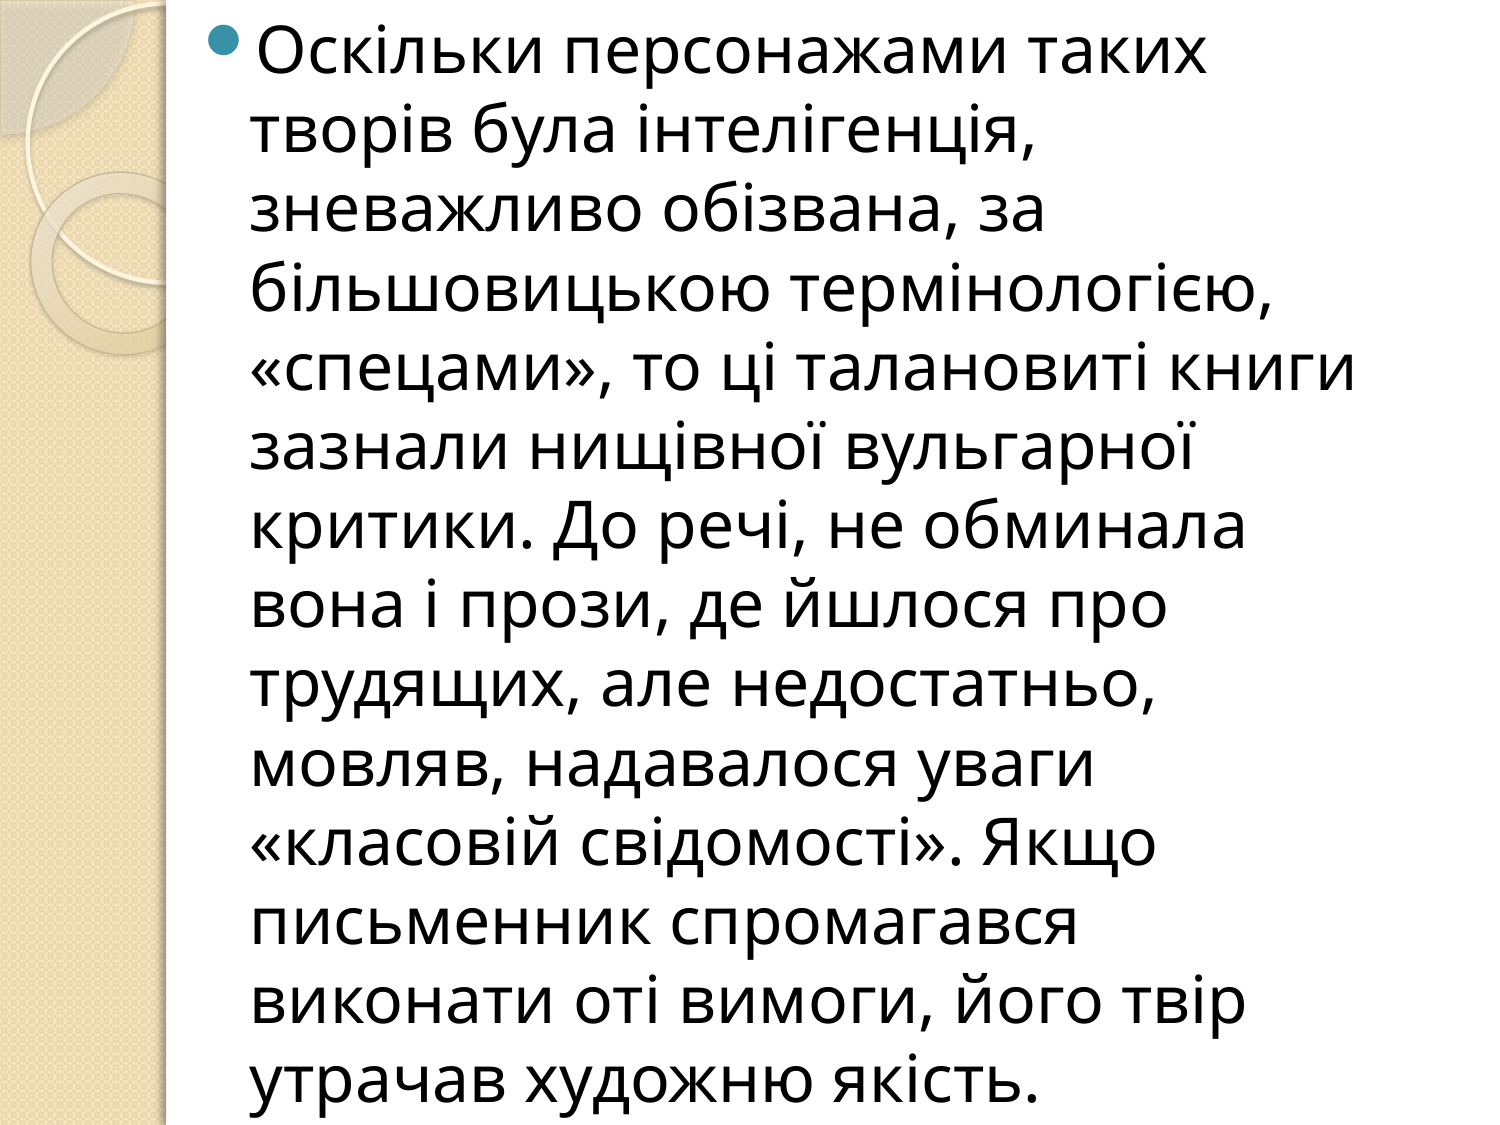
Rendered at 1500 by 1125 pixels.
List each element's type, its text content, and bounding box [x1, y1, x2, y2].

list Оскільки персонажами таких творів була інтелігенція, зневажливо обізвана, за більшовицькою термінологією, «спецами», то ці талановиті книги зазнали нищівної вульгарної критики. До речі, не обминала вона і прози, де йшлося про трудящих, але недостатньо, мовляв, надавалося уваги «класовій свідомості». Якщо письменник спромагався виконати оті вимоги, його твір утрачав художню якість. [175, 0, 1400, 1125]
